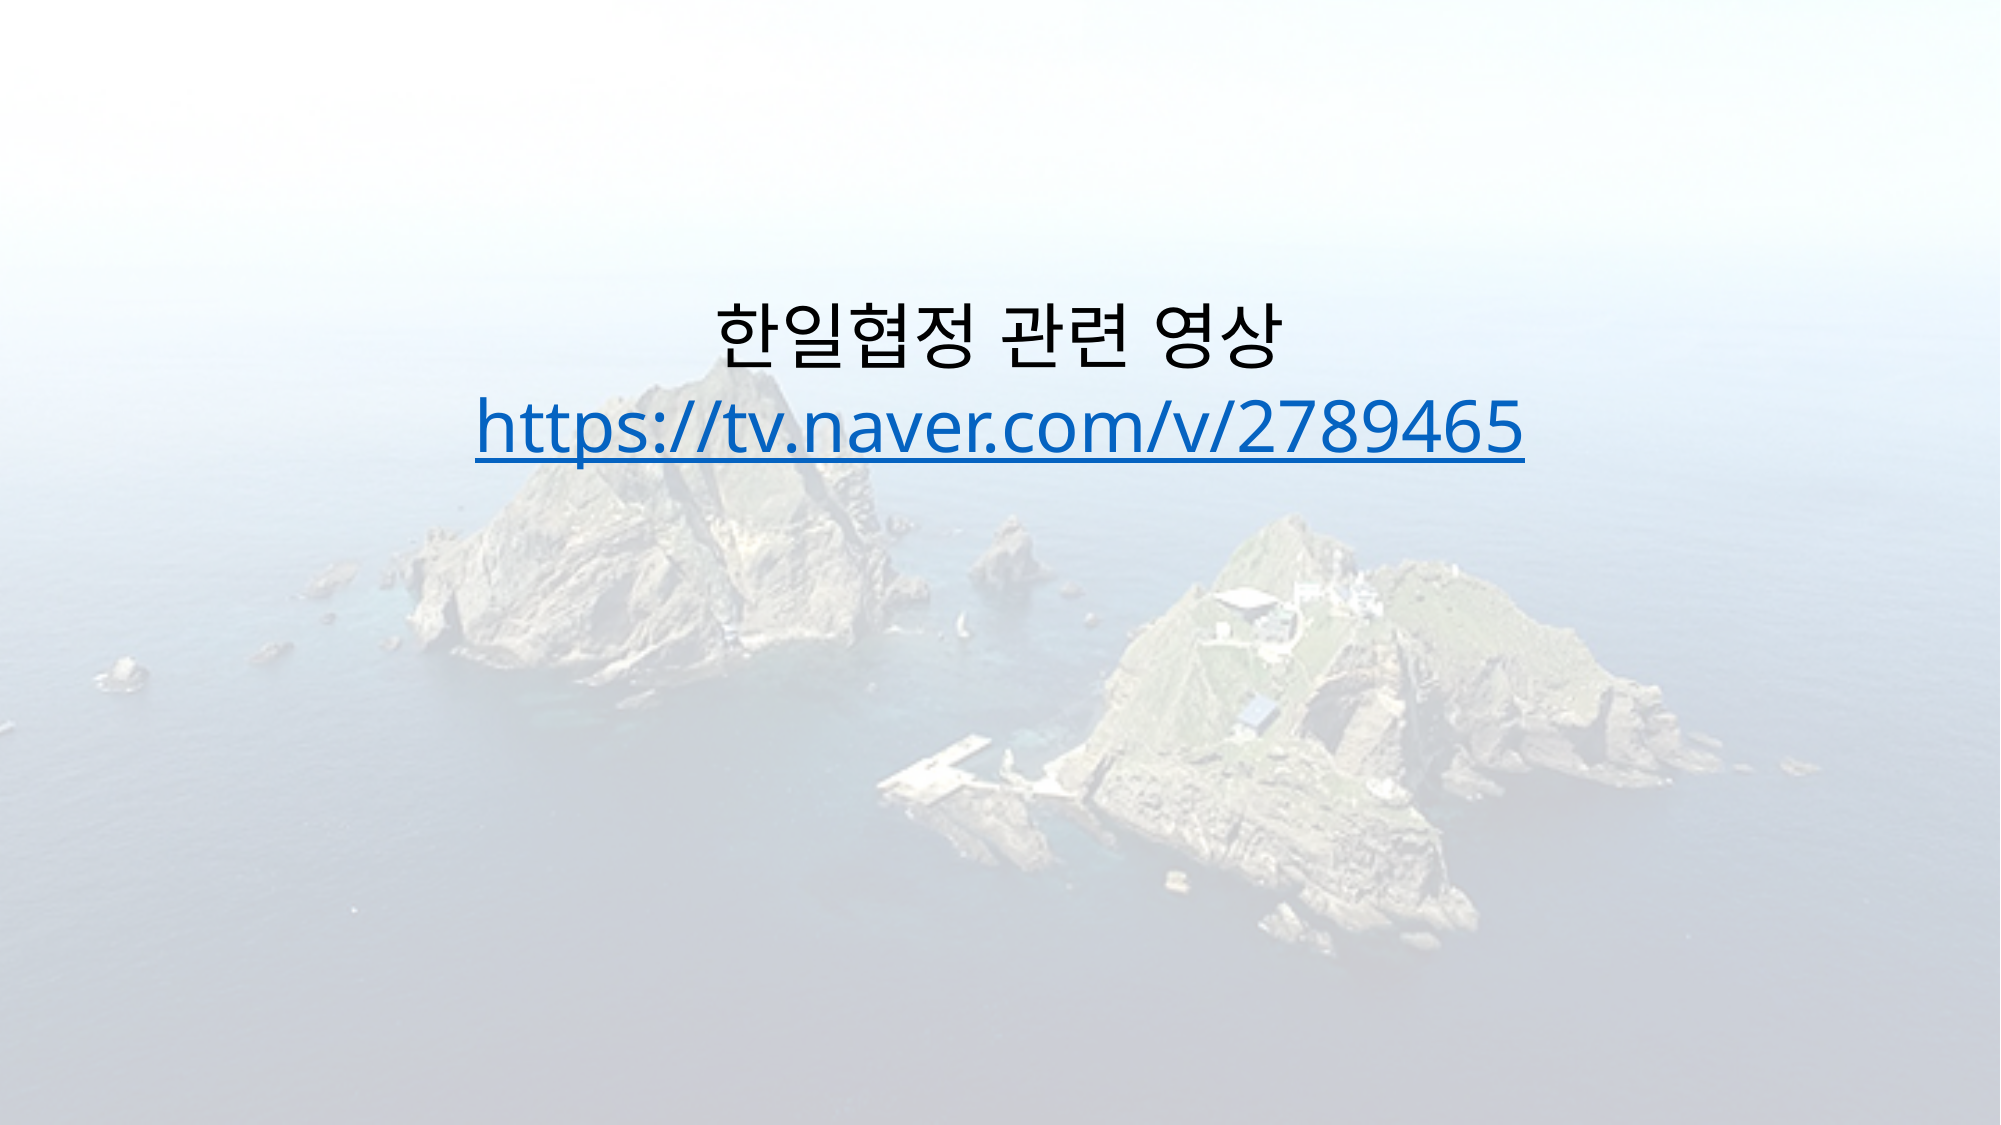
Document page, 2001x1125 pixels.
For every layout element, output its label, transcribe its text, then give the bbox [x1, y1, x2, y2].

title 한일협정 관련 영상 https://tv.naver.com/v/2789465 [249, 184, 1750, 576]
